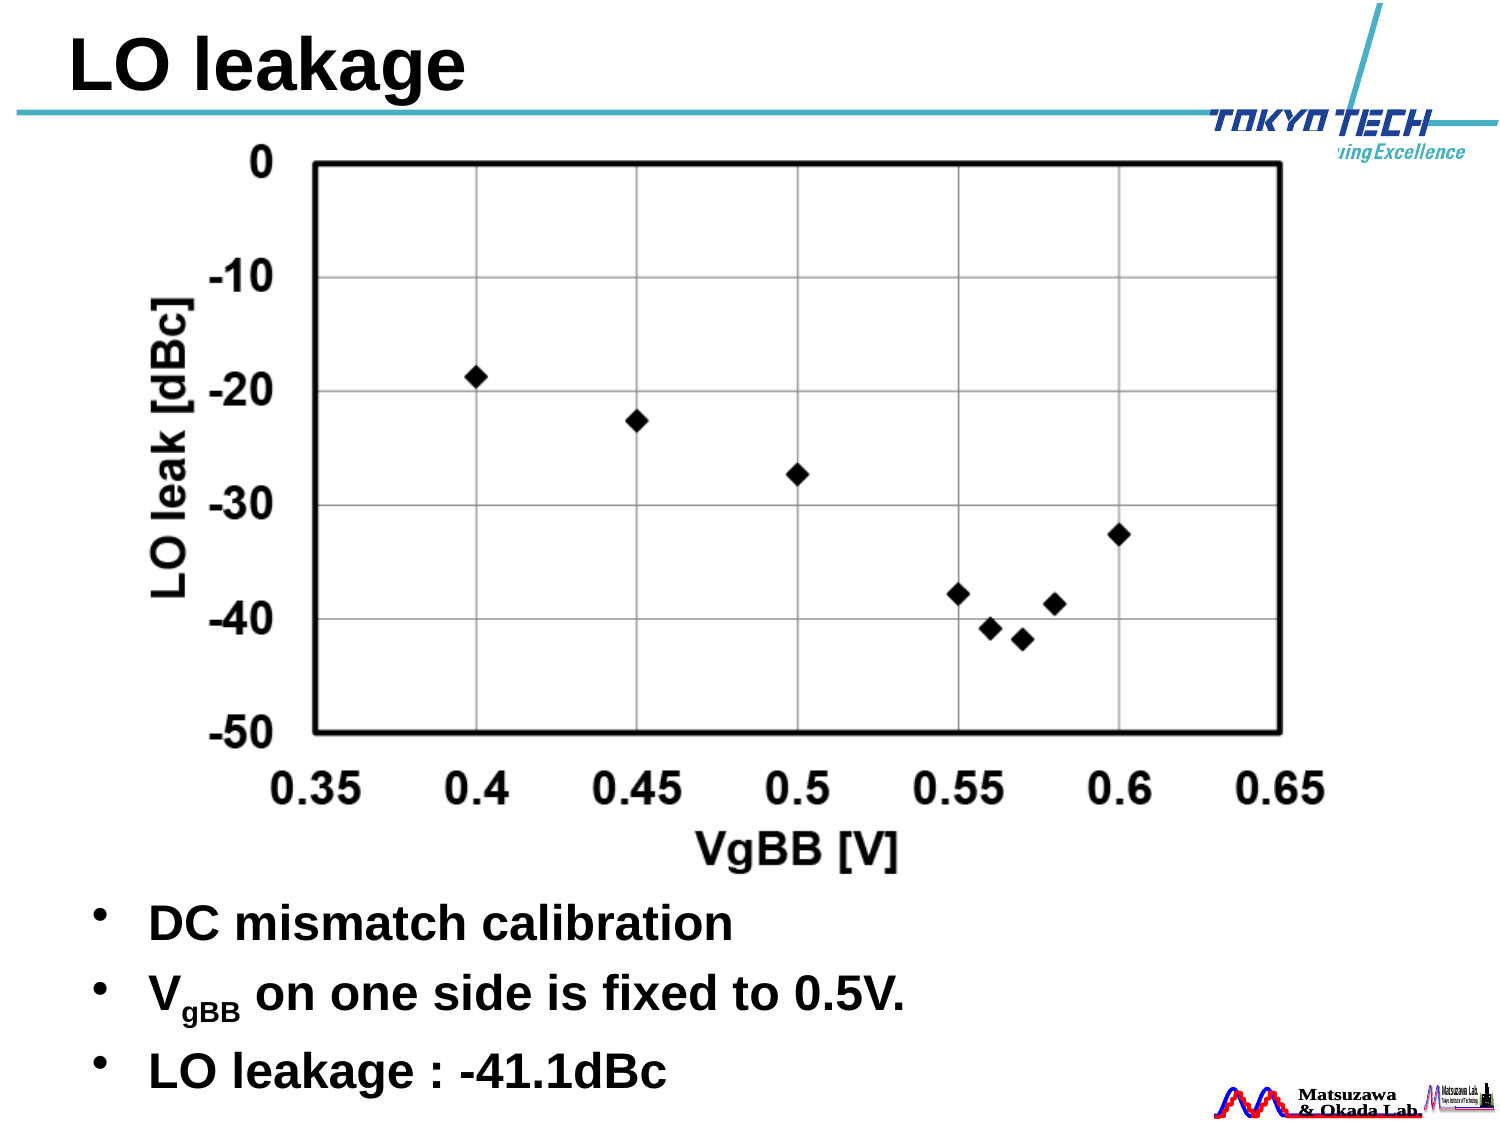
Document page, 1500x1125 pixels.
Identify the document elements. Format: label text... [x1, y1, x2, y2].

list DC mismatch calibration VgBB on one side is fixed to 0.5V. LO leakage : -41.1dBc [76, 882, 1427, 1029]
picture [123, 131, 1338, 884]
title LO leakage [53, 6, 488, 116]
